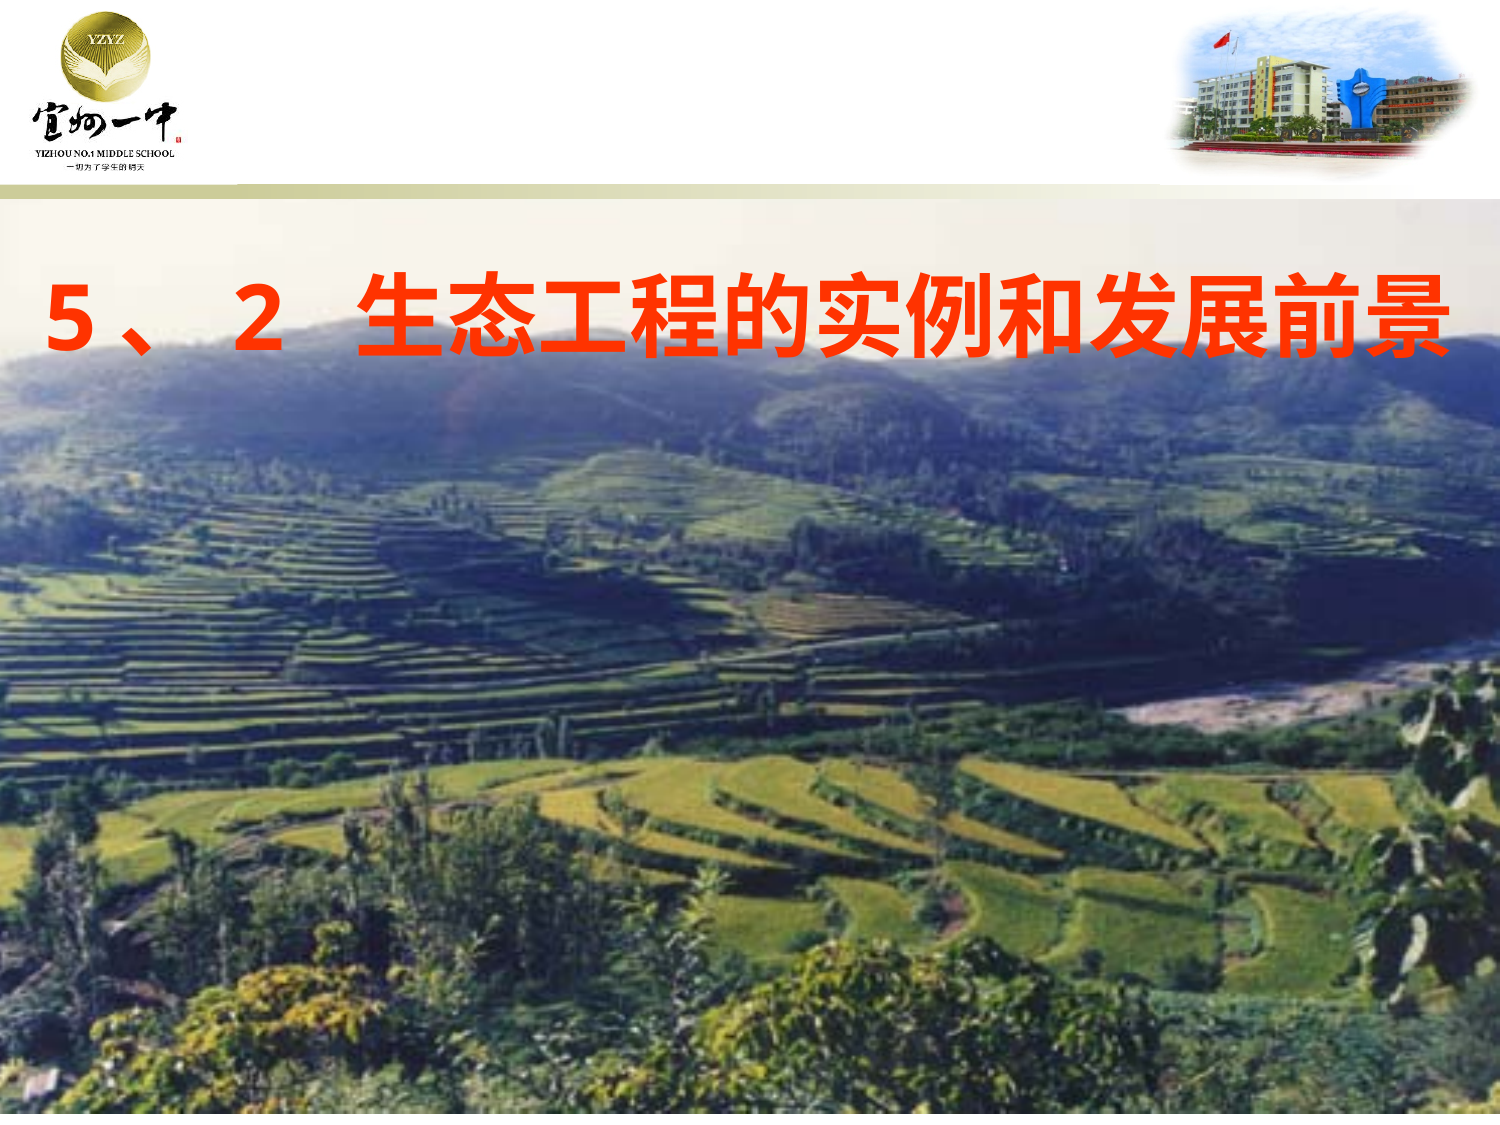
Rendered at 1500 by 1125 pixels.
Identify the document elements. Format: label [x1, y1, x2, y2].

picture [0, 198, 1500, 1114]
picture [27, 11, 188, 176]
picture [1160, 0, 1482, 185]
